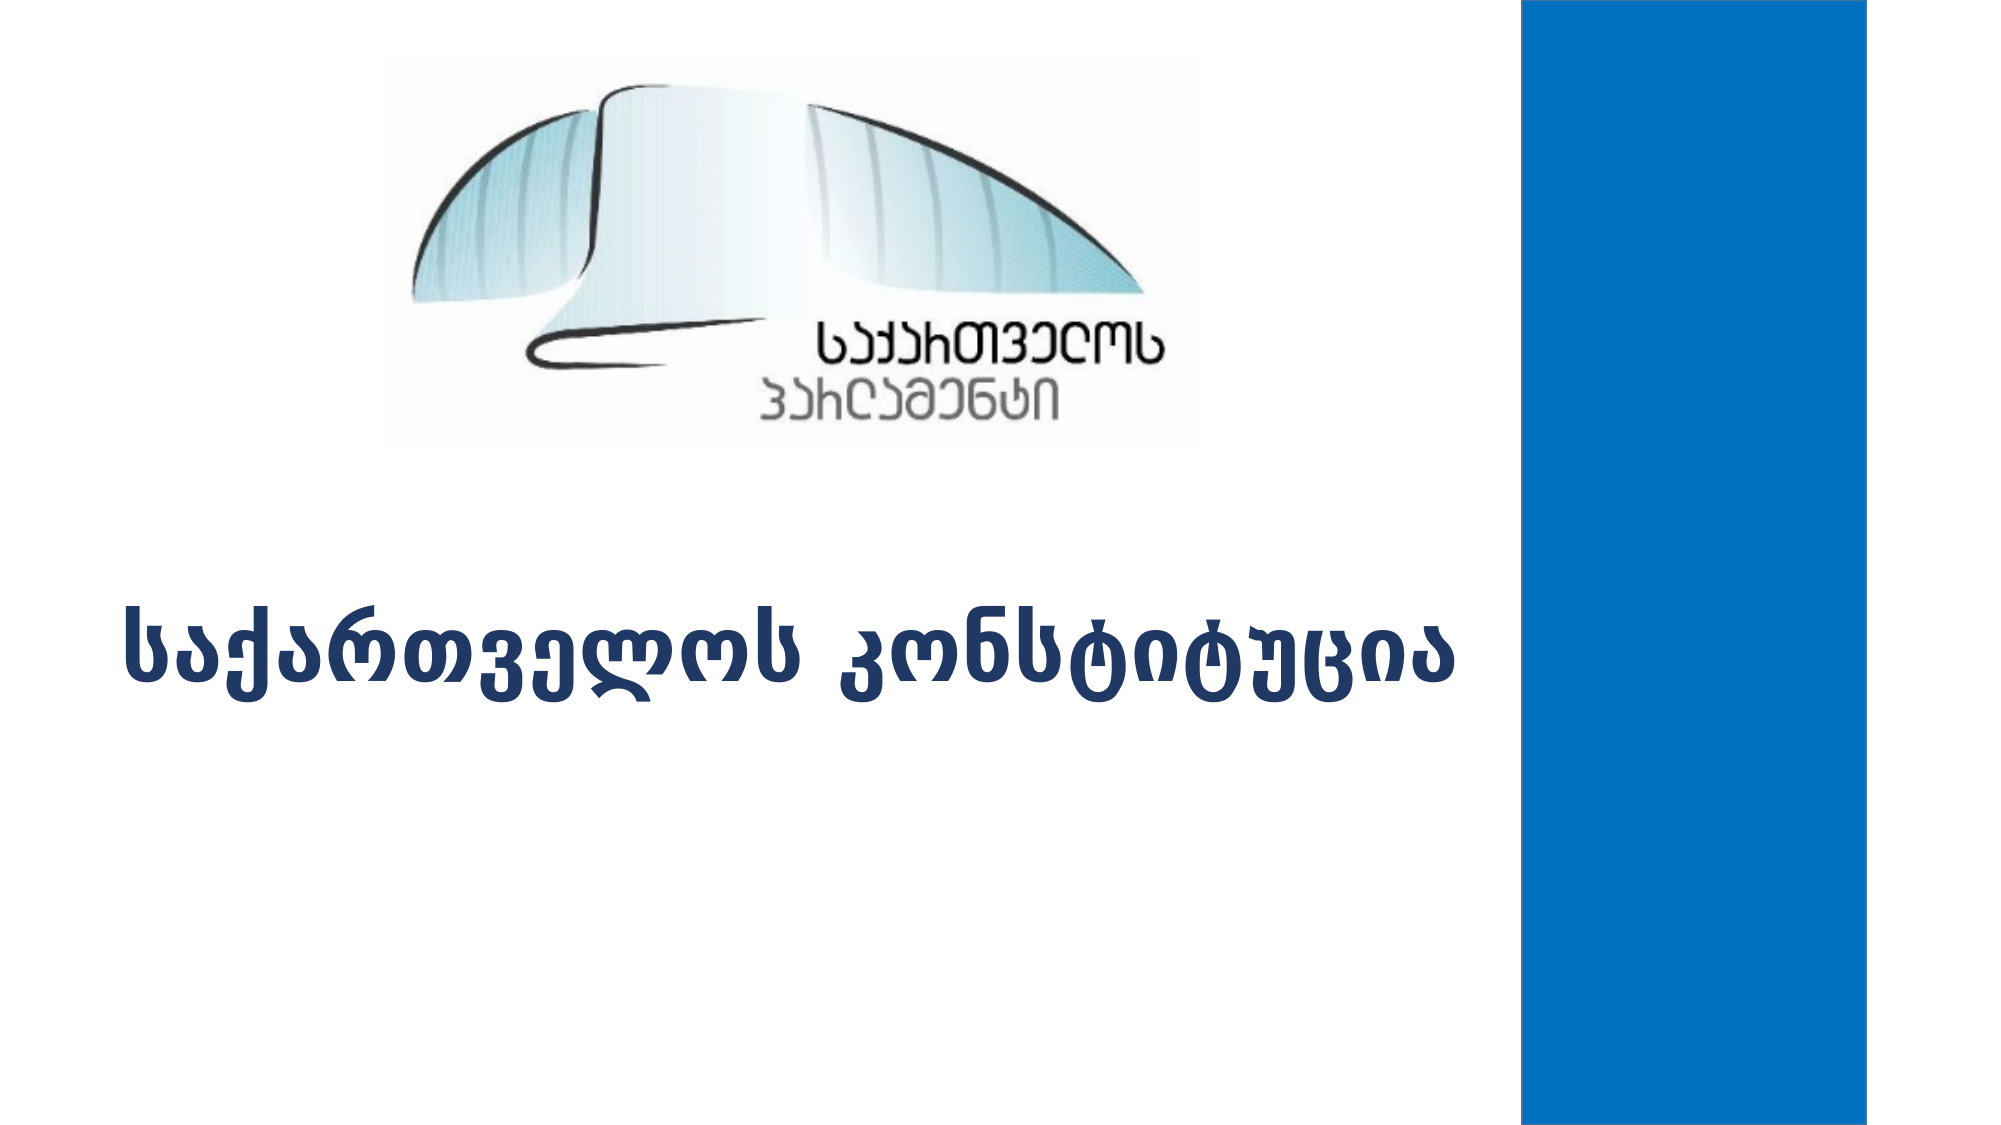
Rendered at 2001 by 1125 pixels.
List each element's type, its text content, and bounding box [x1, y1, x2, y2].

text_box [59, 497, 1501, 687]
picture [383, 53, 1198, 450]
text_box საქართველოს კონსტიტუცია [59, 687, 1501, 709]
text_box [1501, 0, 1866, 1125]
